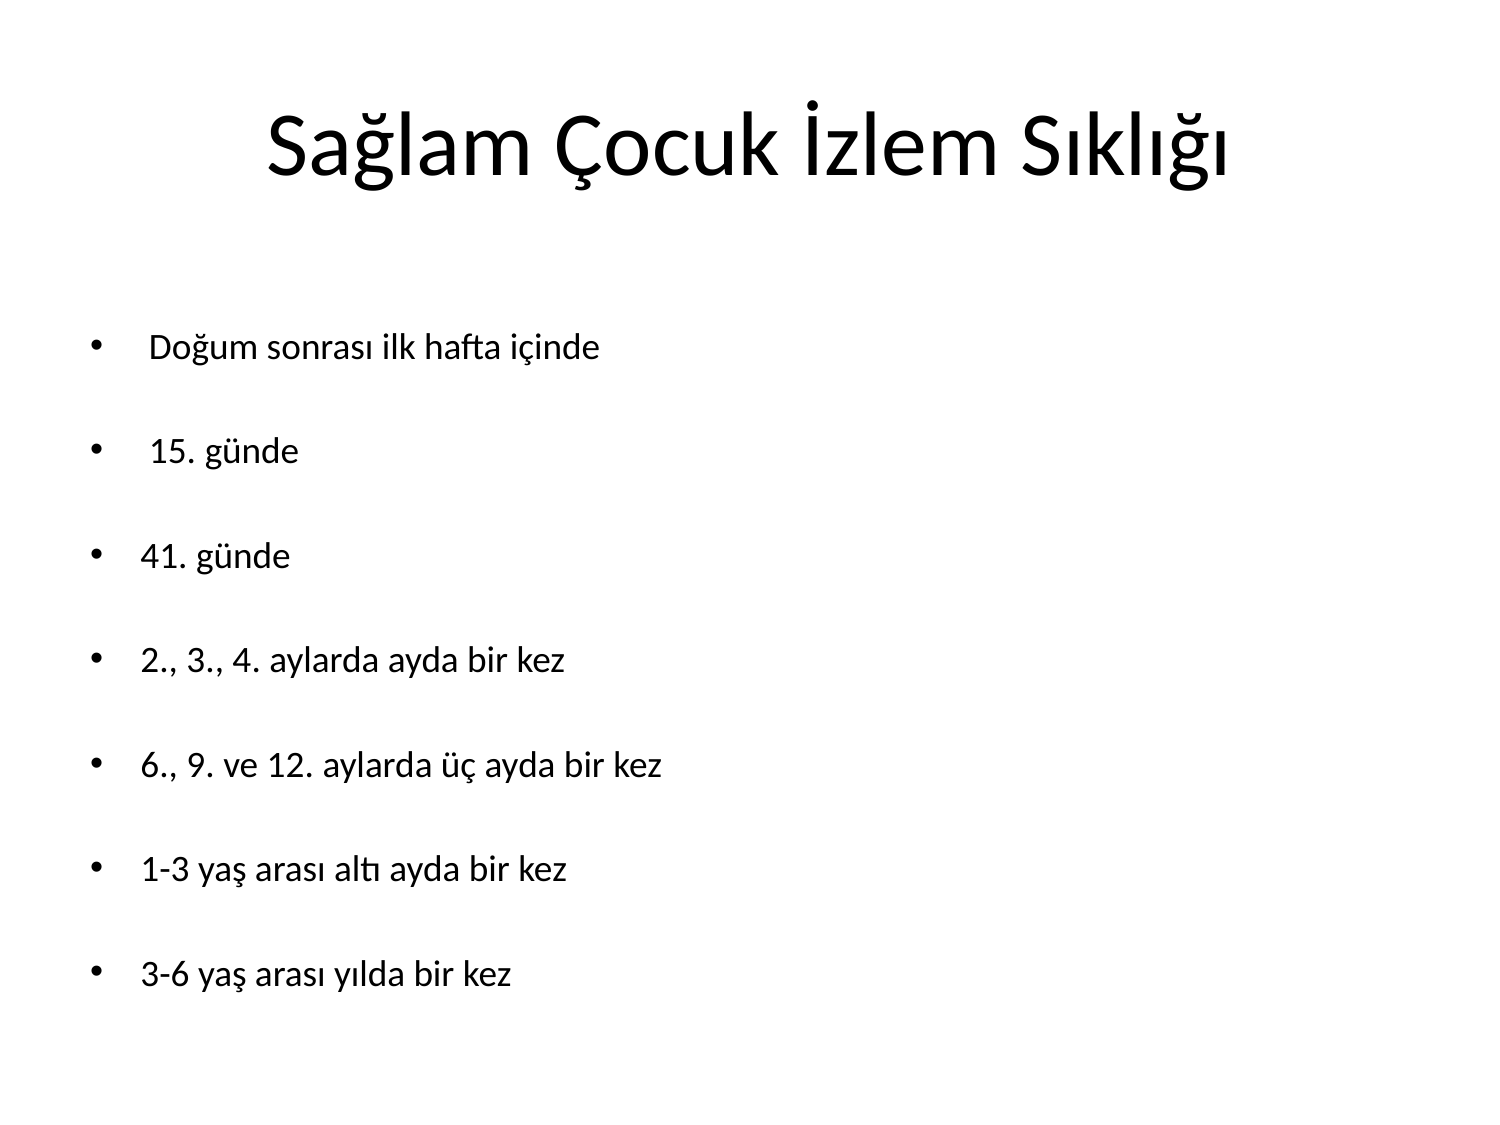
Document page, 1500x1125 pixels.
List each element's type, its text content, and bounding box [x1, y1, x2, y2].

list Doğum sonrası ilk hafta içinde 15. günde 41. günde 2., 3., 4. aylarda ayda bir kez 6., 9. ve 12. aylarda üç ayda bir kez 1-3 yaş arası altı ayda bir kez 3-6 yaş arası yılda bir kez [75, 262, 1425, 1005]
title Sağlam Çocuk İzlem Sıklığı [75, 45, 1425, 233]
